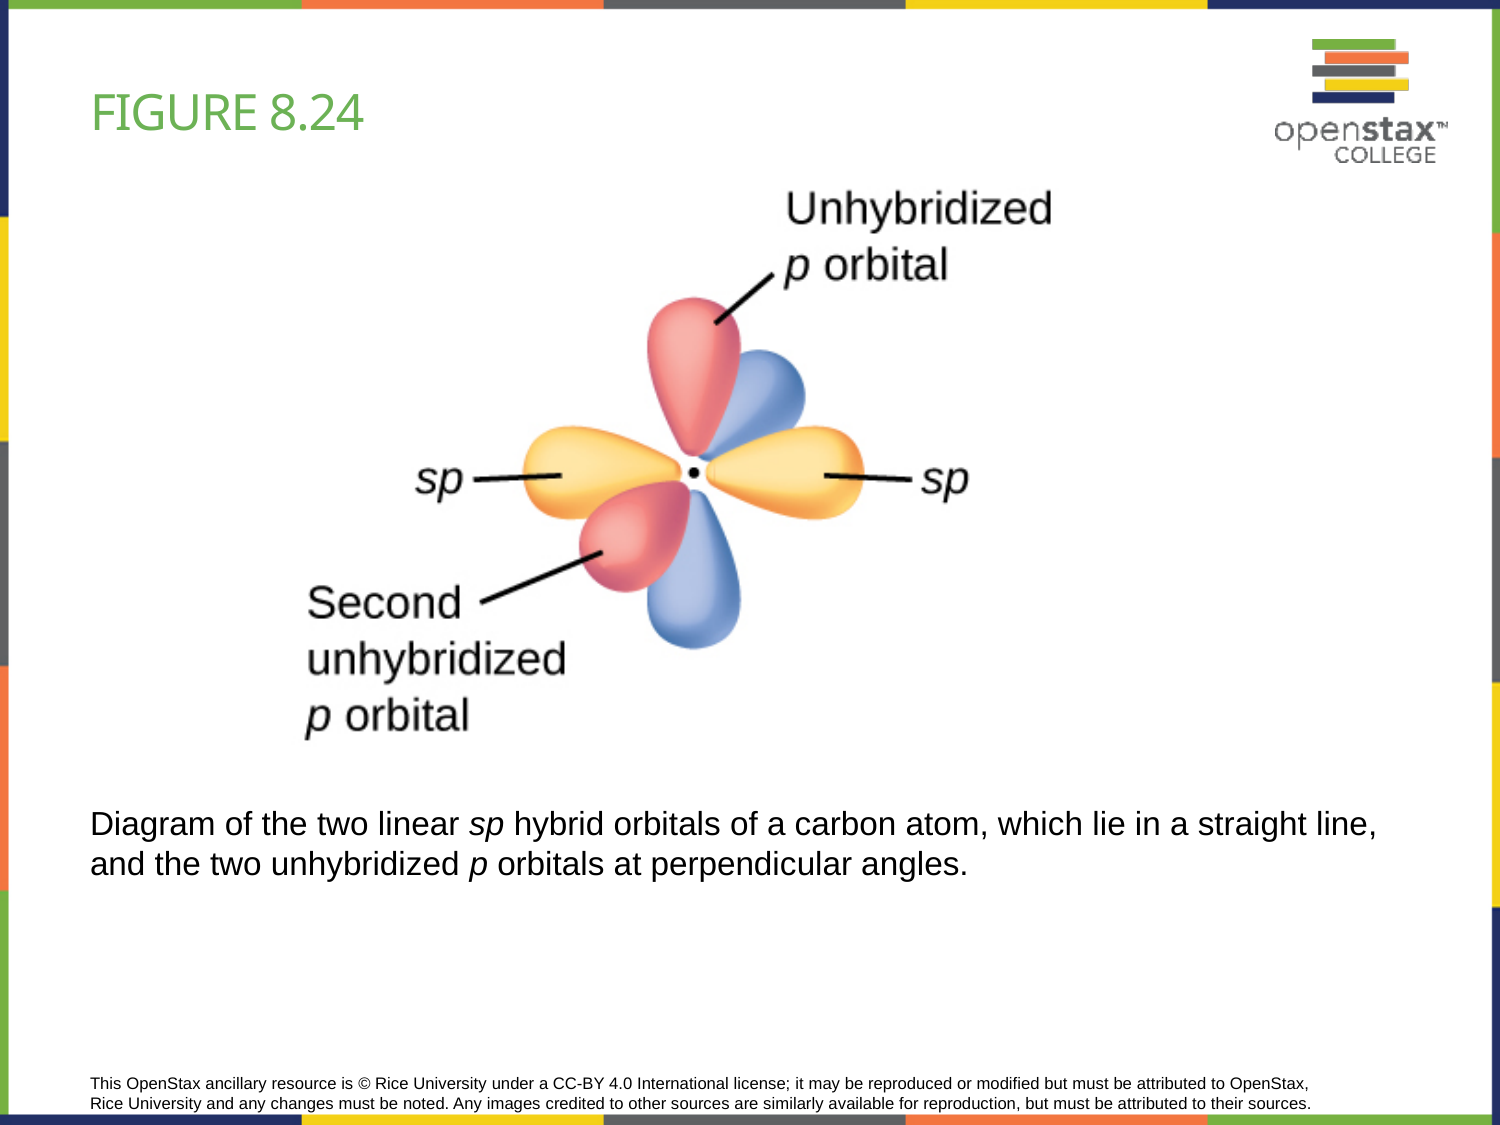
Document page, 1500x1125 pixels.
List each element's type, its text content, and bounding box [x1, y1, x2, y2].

picture [0, 0, 1500, 1125]
list Diagram of the two linear sp hybrid orbitals of a carbon atom, which lie in a straight line, and the two unhybridized p orbitals at perpendicular angles. [75, 794, 1398, 986]
footer This OpenStax ancillary resource is © Rice University under a CC-BY 4.0 International license; it may be reproduced or modified but must be attributed to OpenStax, Rice University and any changes must be noted. Any images credited to other sources are similarly available for reproduction, but must be attributed to their sources. [75, 1065, 1346, 1112]
title Figure 8.24 [75, 39, 1274, 148]
